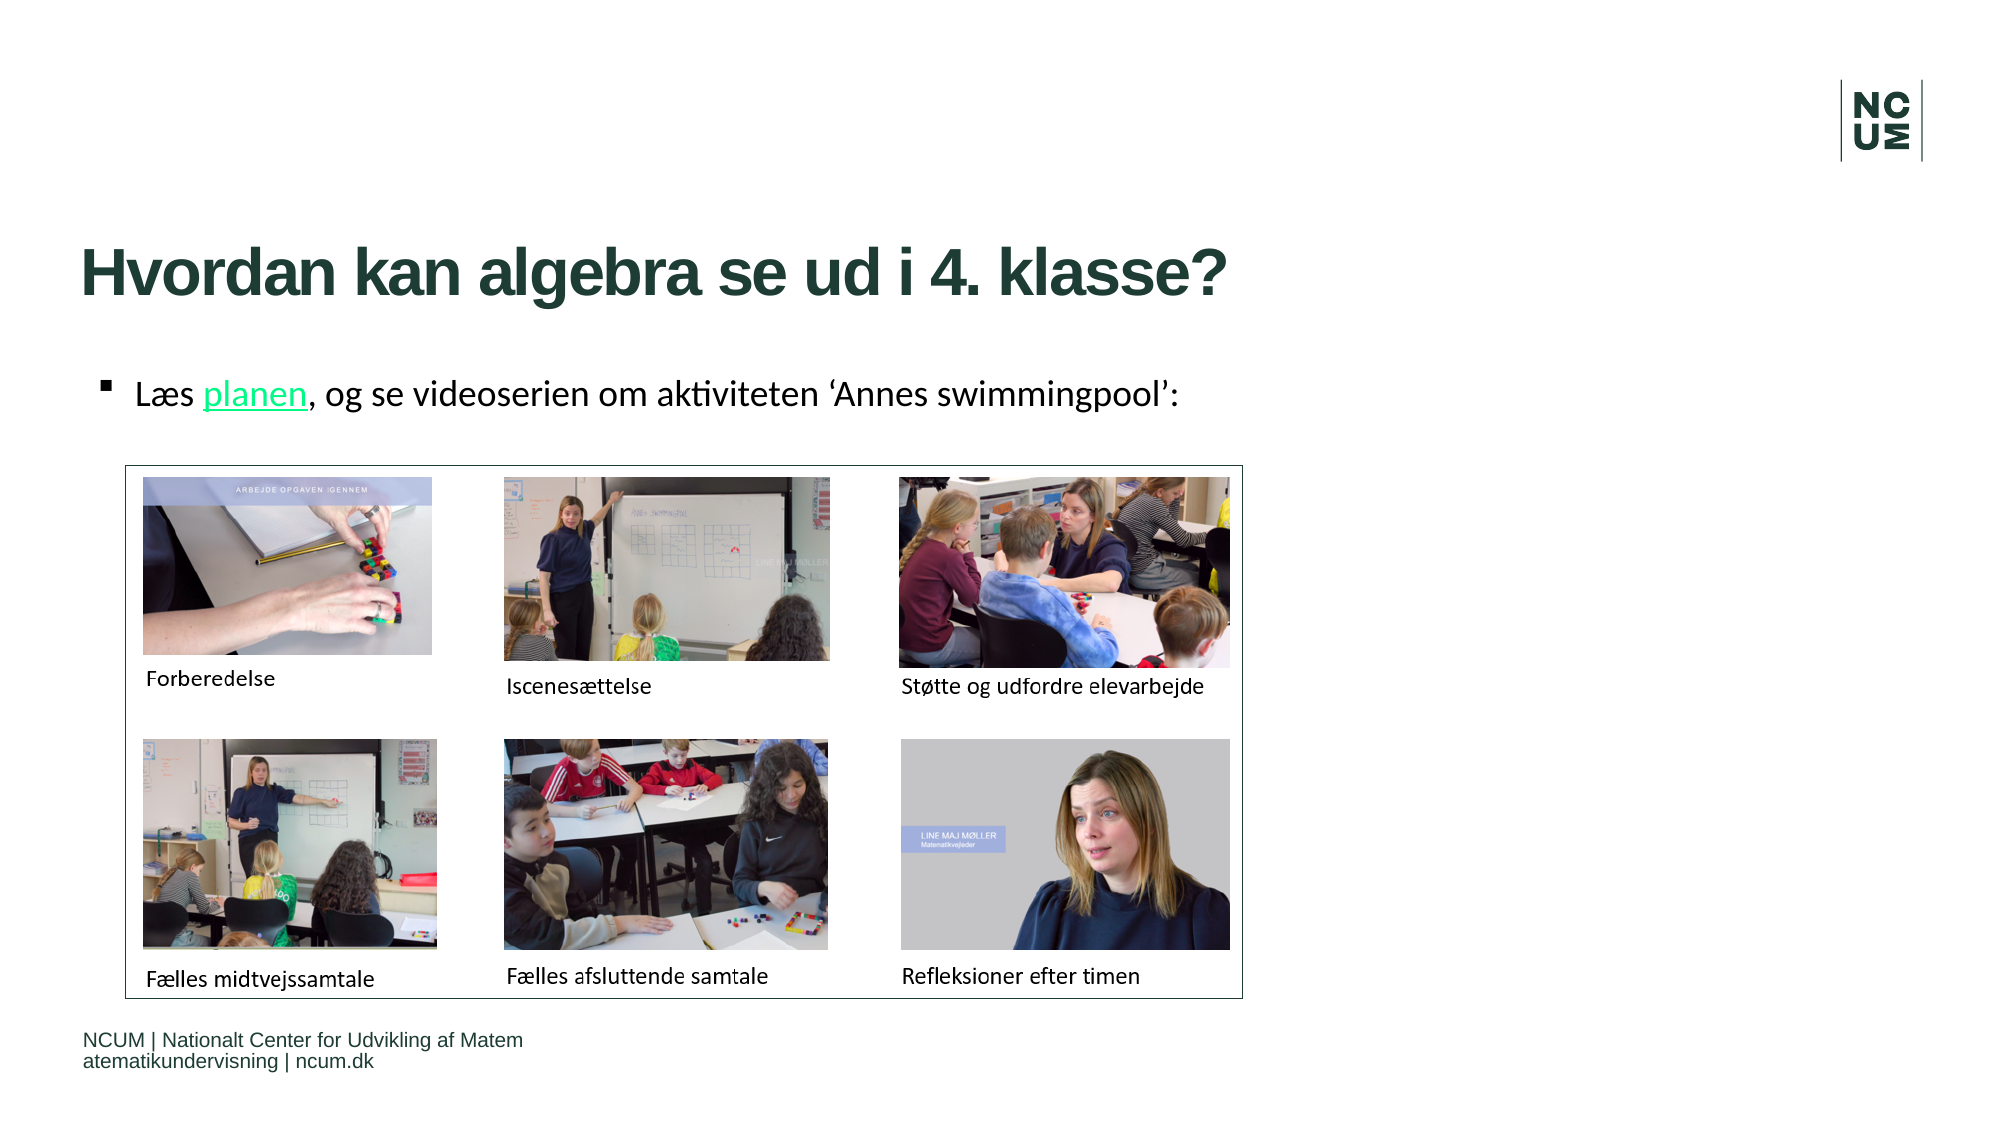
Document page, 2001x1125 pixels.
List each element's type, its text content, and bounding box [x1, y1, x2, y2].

title Hvordan kan algebra se ud i 4. klasse? [80, 238, 1492, 317]
picture [1828, 67, 1935, 174]
list Læs planen, og se videoserien om aktiviteten ‘Annes swimmingpool’: [82, 352, 1494, 971]
footer NCUM | Nationalt Center for Udvikling af Matematematikundervisning | ncum.dk [82, 1026, 531, 1087]
picture [125, 465, 1243, 999]
